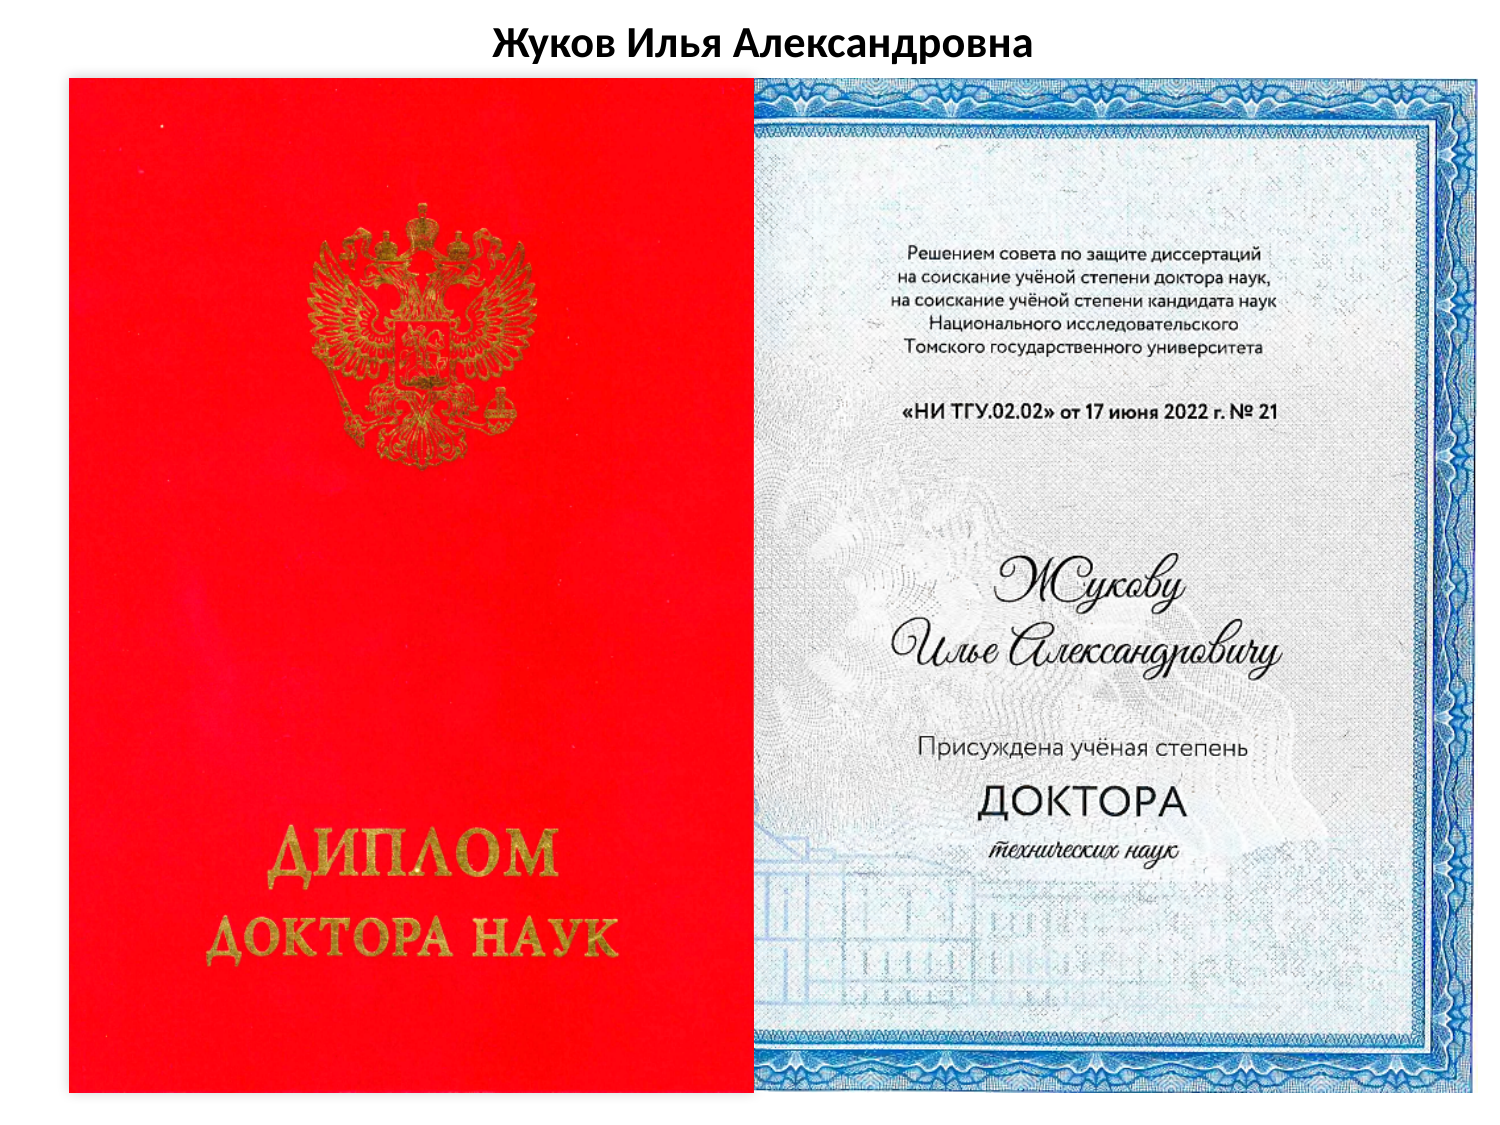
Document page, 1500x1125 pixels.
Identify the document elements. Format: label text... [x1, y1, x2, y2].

picture [69, 77, 1478, 1094]
title Жуков Илья Александровна [88, 4, 1439, 74]
